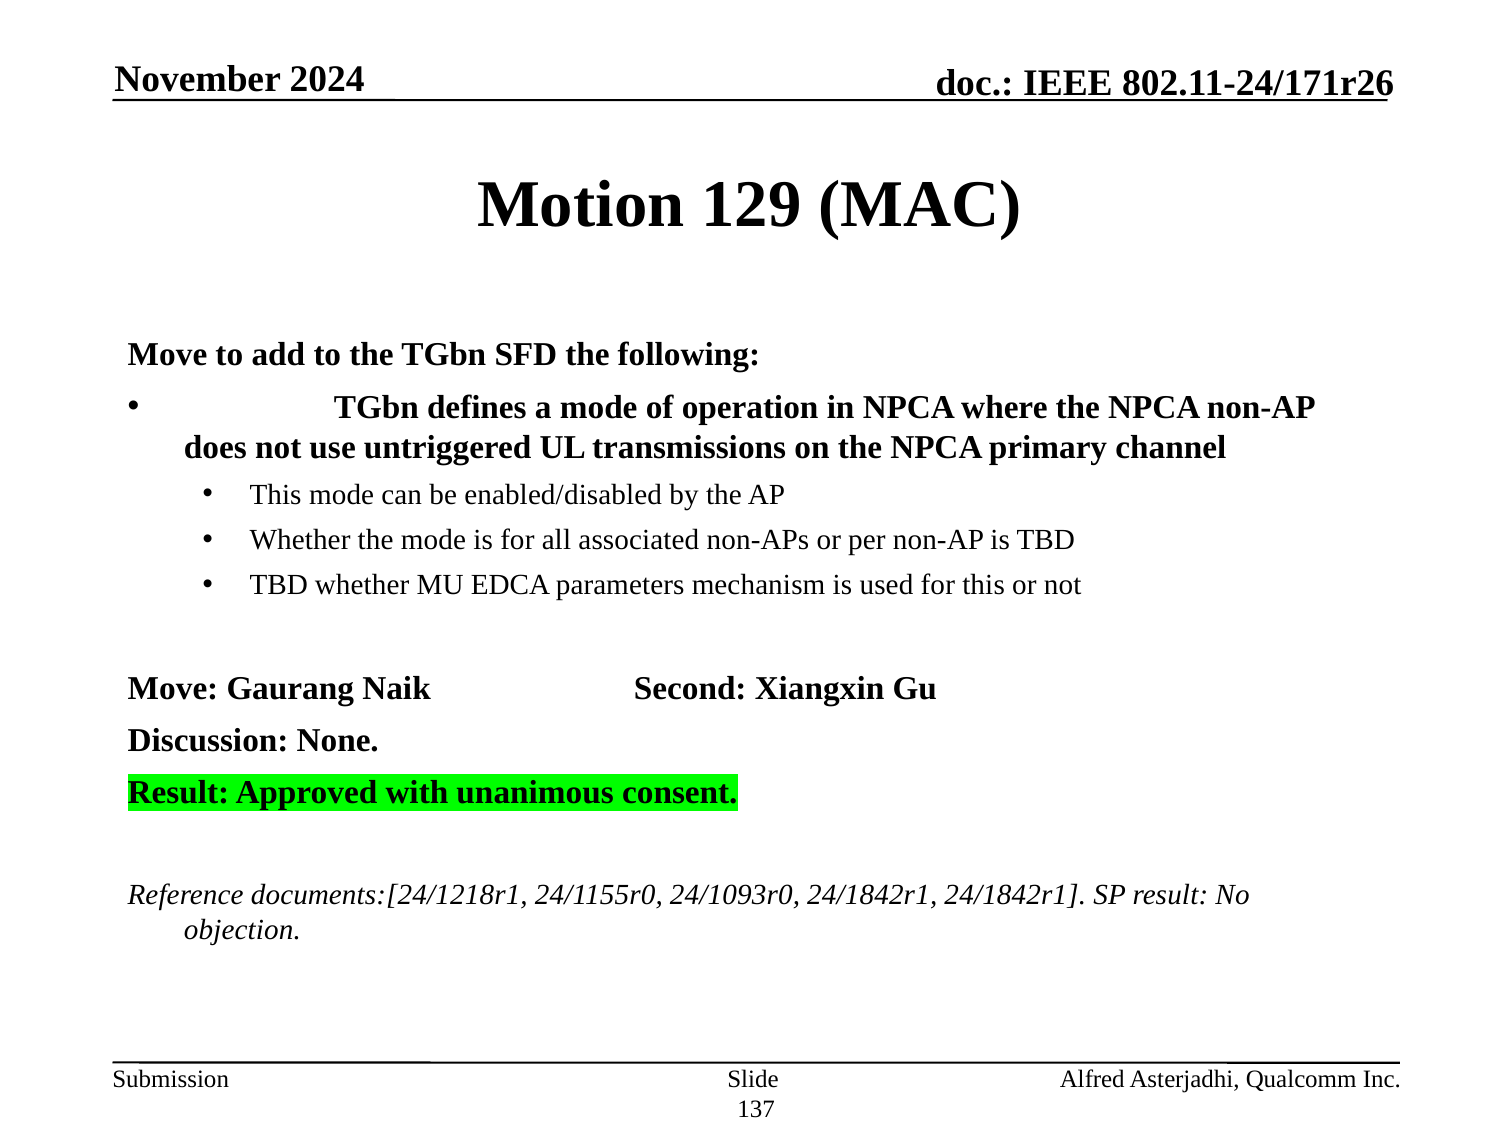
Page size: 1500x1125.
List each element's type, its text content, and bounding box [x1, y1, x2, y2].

slide_number Slide 137 [712, 1061, 800, 1123]
footer Alfred Asterjadhi, Qualcomm Inc. [878, 1061, 1402, 1093]
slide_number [114, 54, 423, 100]
list Move to add to the TGbn SFD the following: TGbn defines a mode of operation in NPCA where the NPCA non-AP does not use untriggered UL transmissions on the NPCA primary channel This mode can be enabled/disabled by the AP Whether the mode is for all associated non-APs or per non-AP is TBD TBD whether MU EDCA parameters mechanism is used for this or not Move: Gaurang Naik Second: Xiangxin Gu Discussion: None. Result: Approved with unanimous consent. Reference documents:[24/1218r1, 24/1155r0, 24/1093r0, 24/1842r1, 24/1842r1]. SP result: No objection. [112, 324, 1388, 1000]
title Motion 129 (MAC) [112, 112, 1388, 288]
